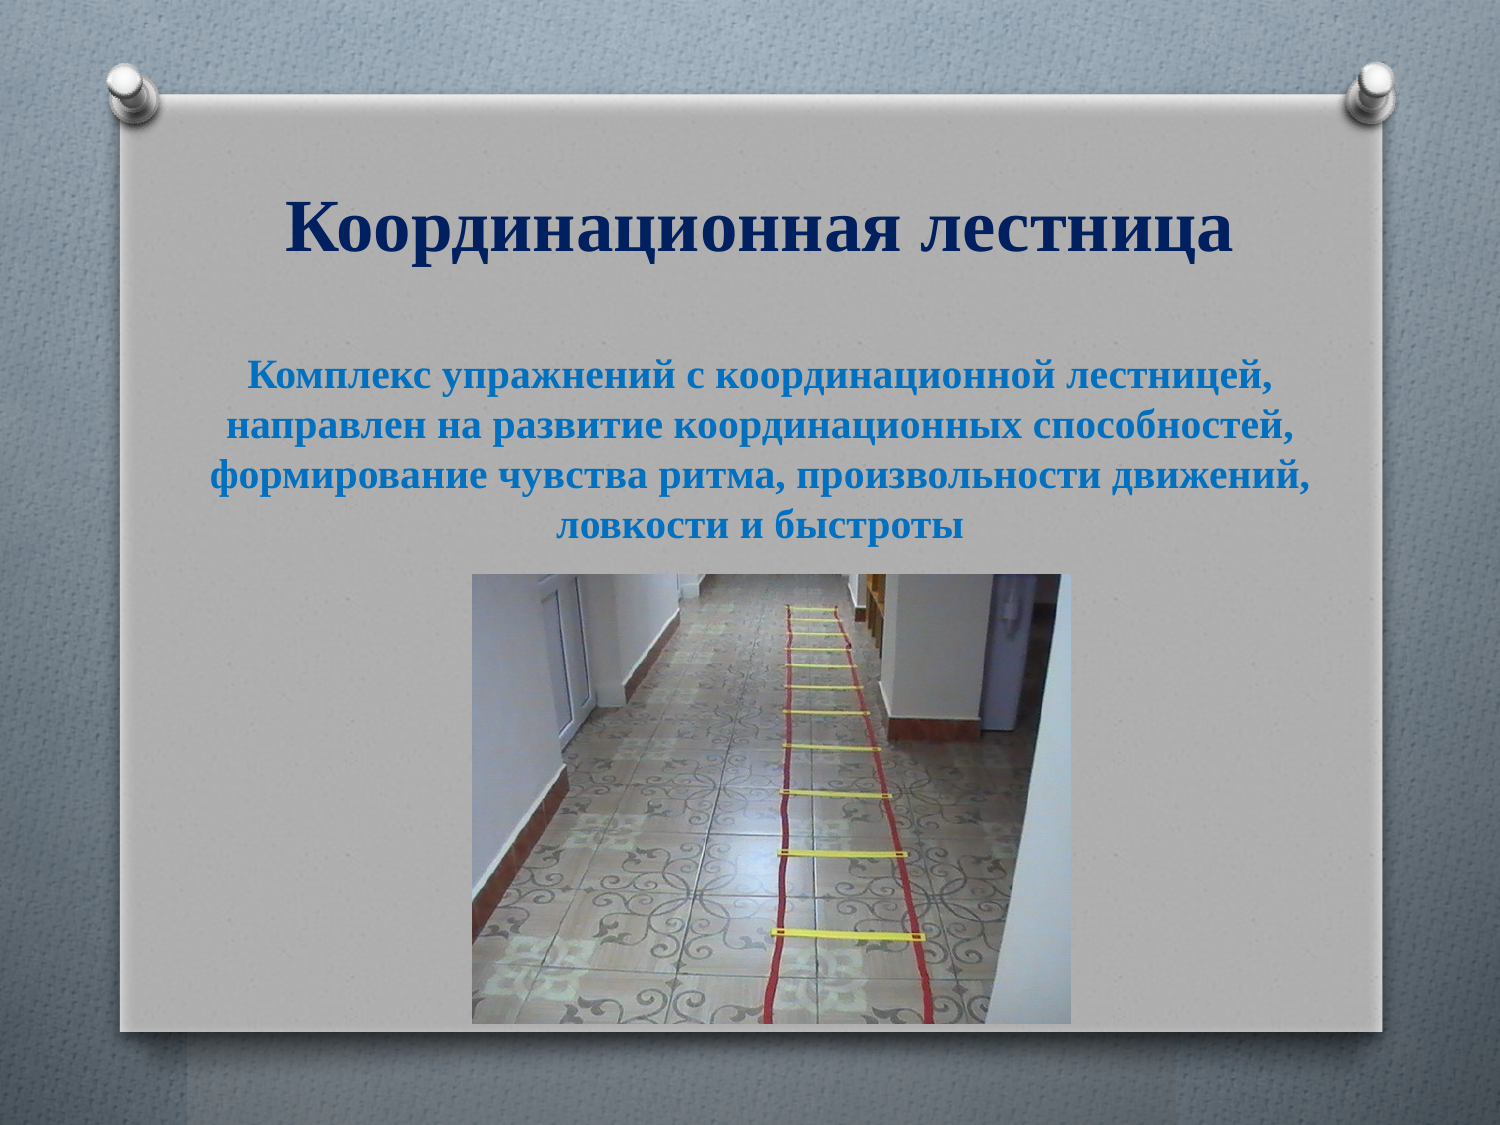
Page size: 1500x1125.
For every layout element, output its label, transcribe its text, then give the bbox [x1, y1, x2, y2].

picture [75, 29, 179, 153]
picture [471, 574, 1071, 1024]
picture [1341, 35, 1439, 156]
title Координационная лестница Комплекс упражнений с координационной лестницей, направлен на развитие координационных способностей, формирование чувства ритма, произвольности движений, ловкости и быстроты [179, 0, 1341, 764]
